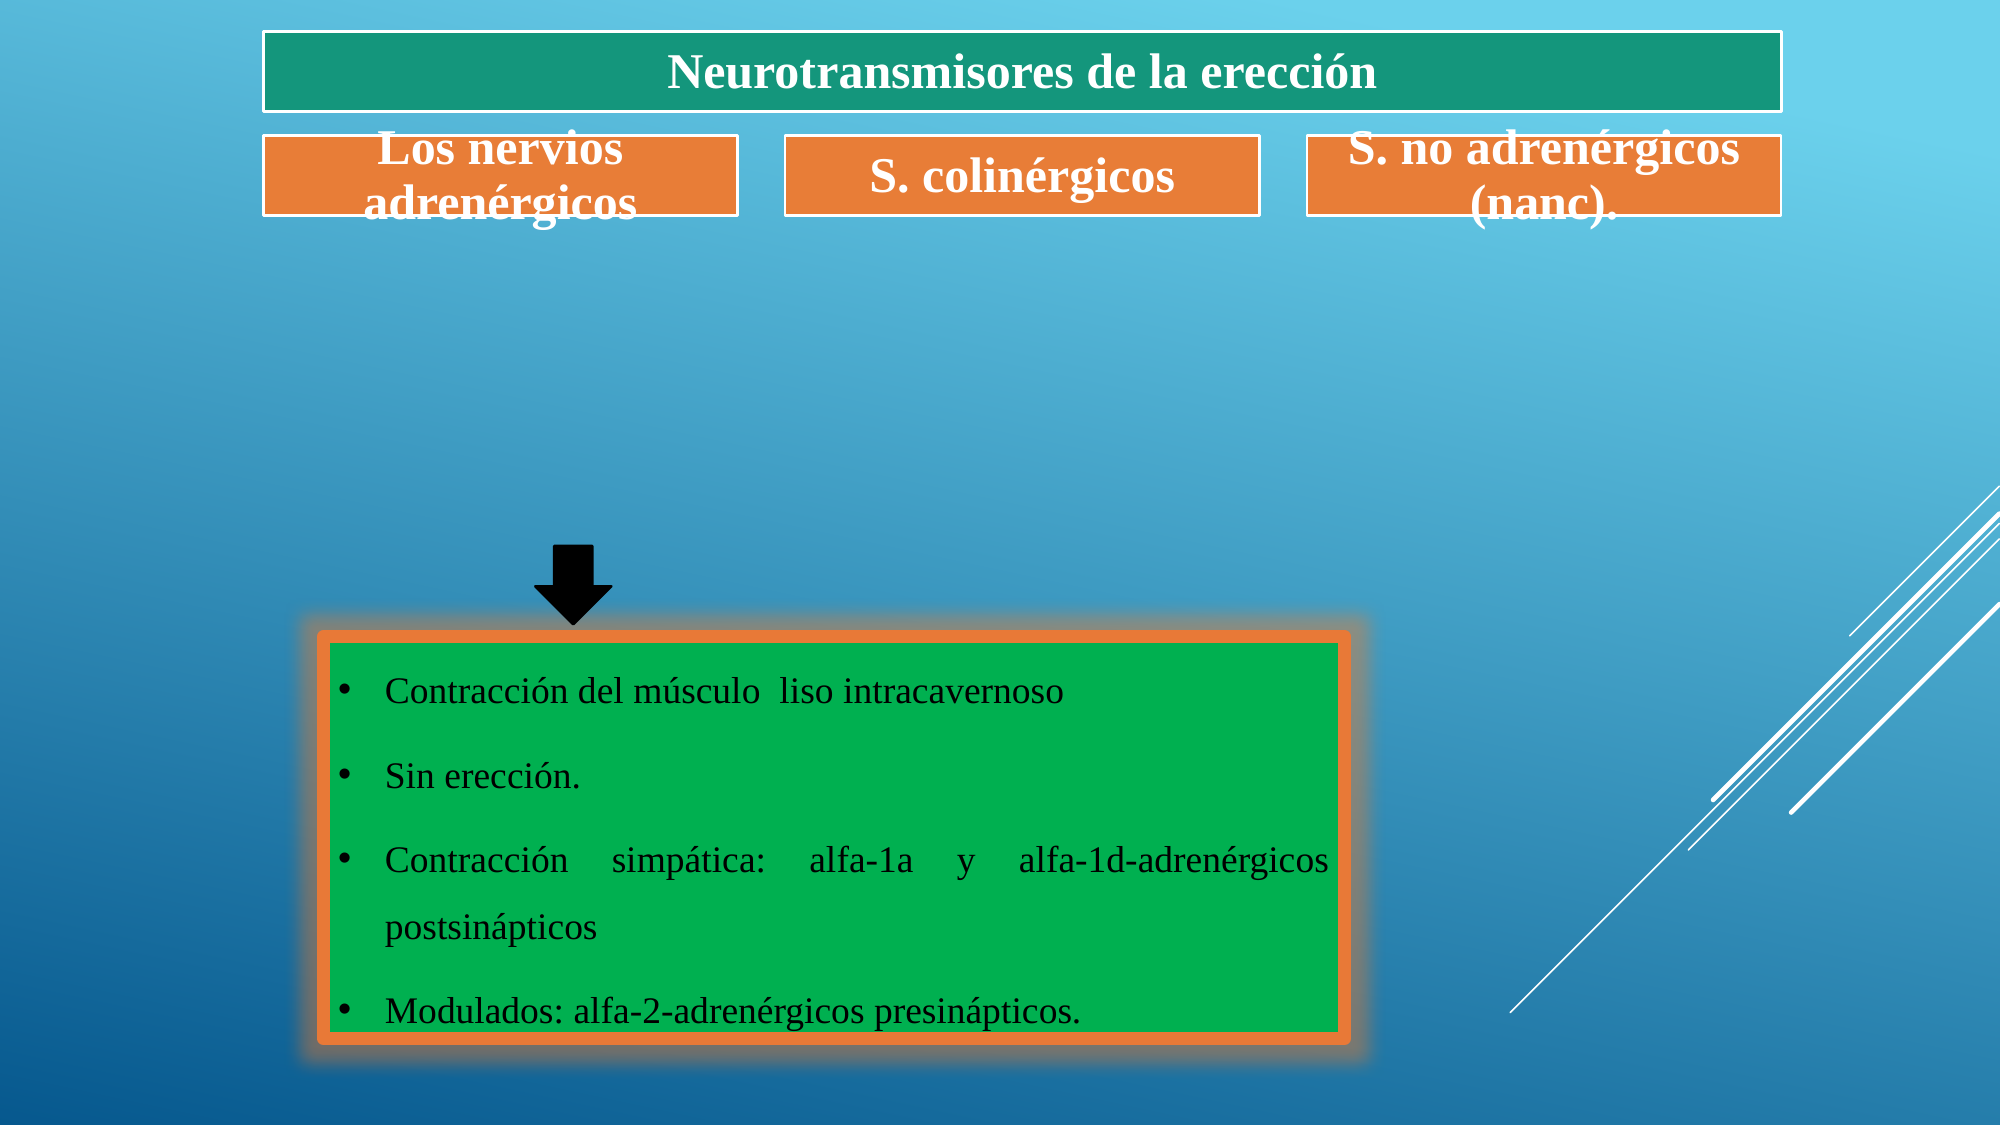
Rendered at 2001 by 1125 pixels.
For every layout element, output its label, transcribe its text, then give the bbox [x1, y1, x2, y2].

text_box Contracción del músculo liso intracavernoso Sin erección. Contracción simpática: alfa-1a y alfa-1d-adrenérgicos postsinápticos Modulados: alfa-2-adrenérgicos presinápticos. [322, 635, 1346, 1040]
text_box [534, 544, 613, 626]
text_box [73, 31, 1972, 527]
